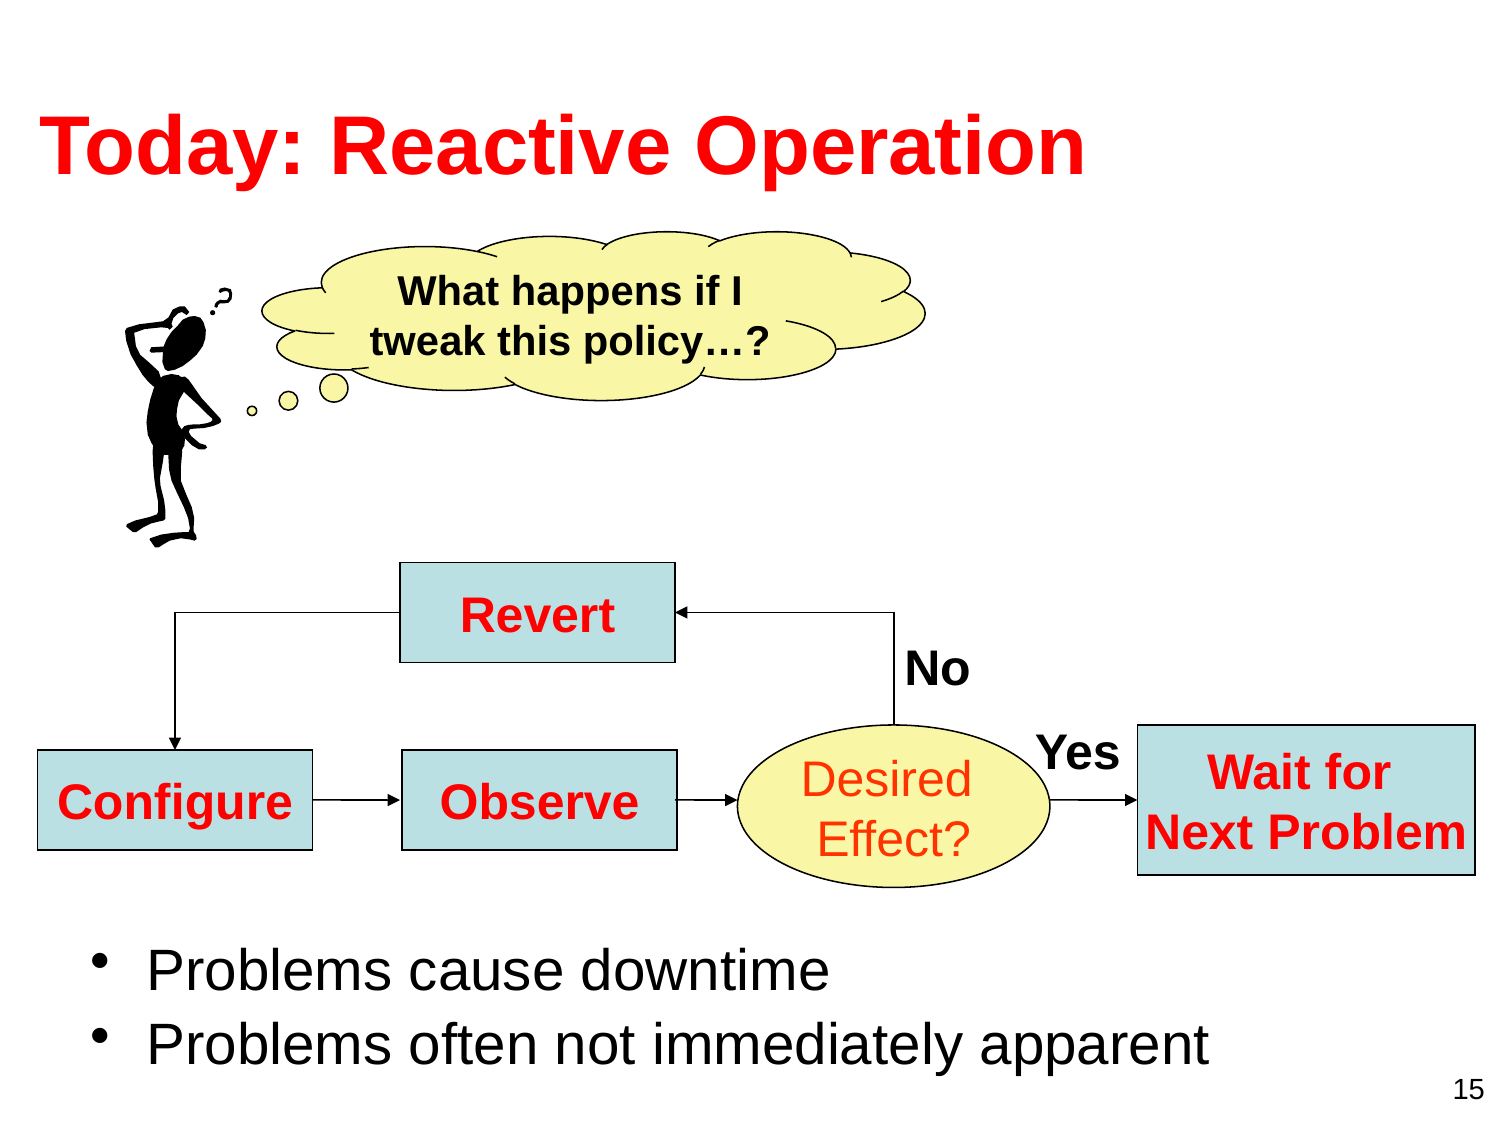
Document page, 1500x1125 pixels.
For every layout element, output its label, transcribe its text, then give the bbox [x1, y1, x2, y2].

text_box [674, 793, 738, 807]
text_box What happens if I tweak this policy…? [319, 373, 348, 403]
text_box Wait for Next Problem [1137, 724, 1475, 875]
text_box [727, 559, 841, 779]
text_box [312, 793, 400, 807]
slide_number 15 [1149, 1062, 1500, 1101]
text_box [174, 612, 401, 751]
picture [124, 287, 233, 548]
text_box What happens if I tweak this policy…? [261, 231, 926, 401]
title Today: Reactive Operation [24, 47, 1463, 236]
text_box Desired Effect? [737, 724, 1050, 888]
text_box Configure [37, 750, 313, 850]
text_box Observe [402, 750, 678, 850]
text_box Yes [1019, 712, 1136, 788]
text_box No [889, 627, 986, 703]
text_box [1049, 793, 1138, 807]
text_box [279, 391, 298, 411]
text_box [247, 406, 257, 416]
text_box Revert [399, 562, 675, 663]
list Problems cause downtime Problems often not immediately apparent [74, 932, 1426, 1088]
